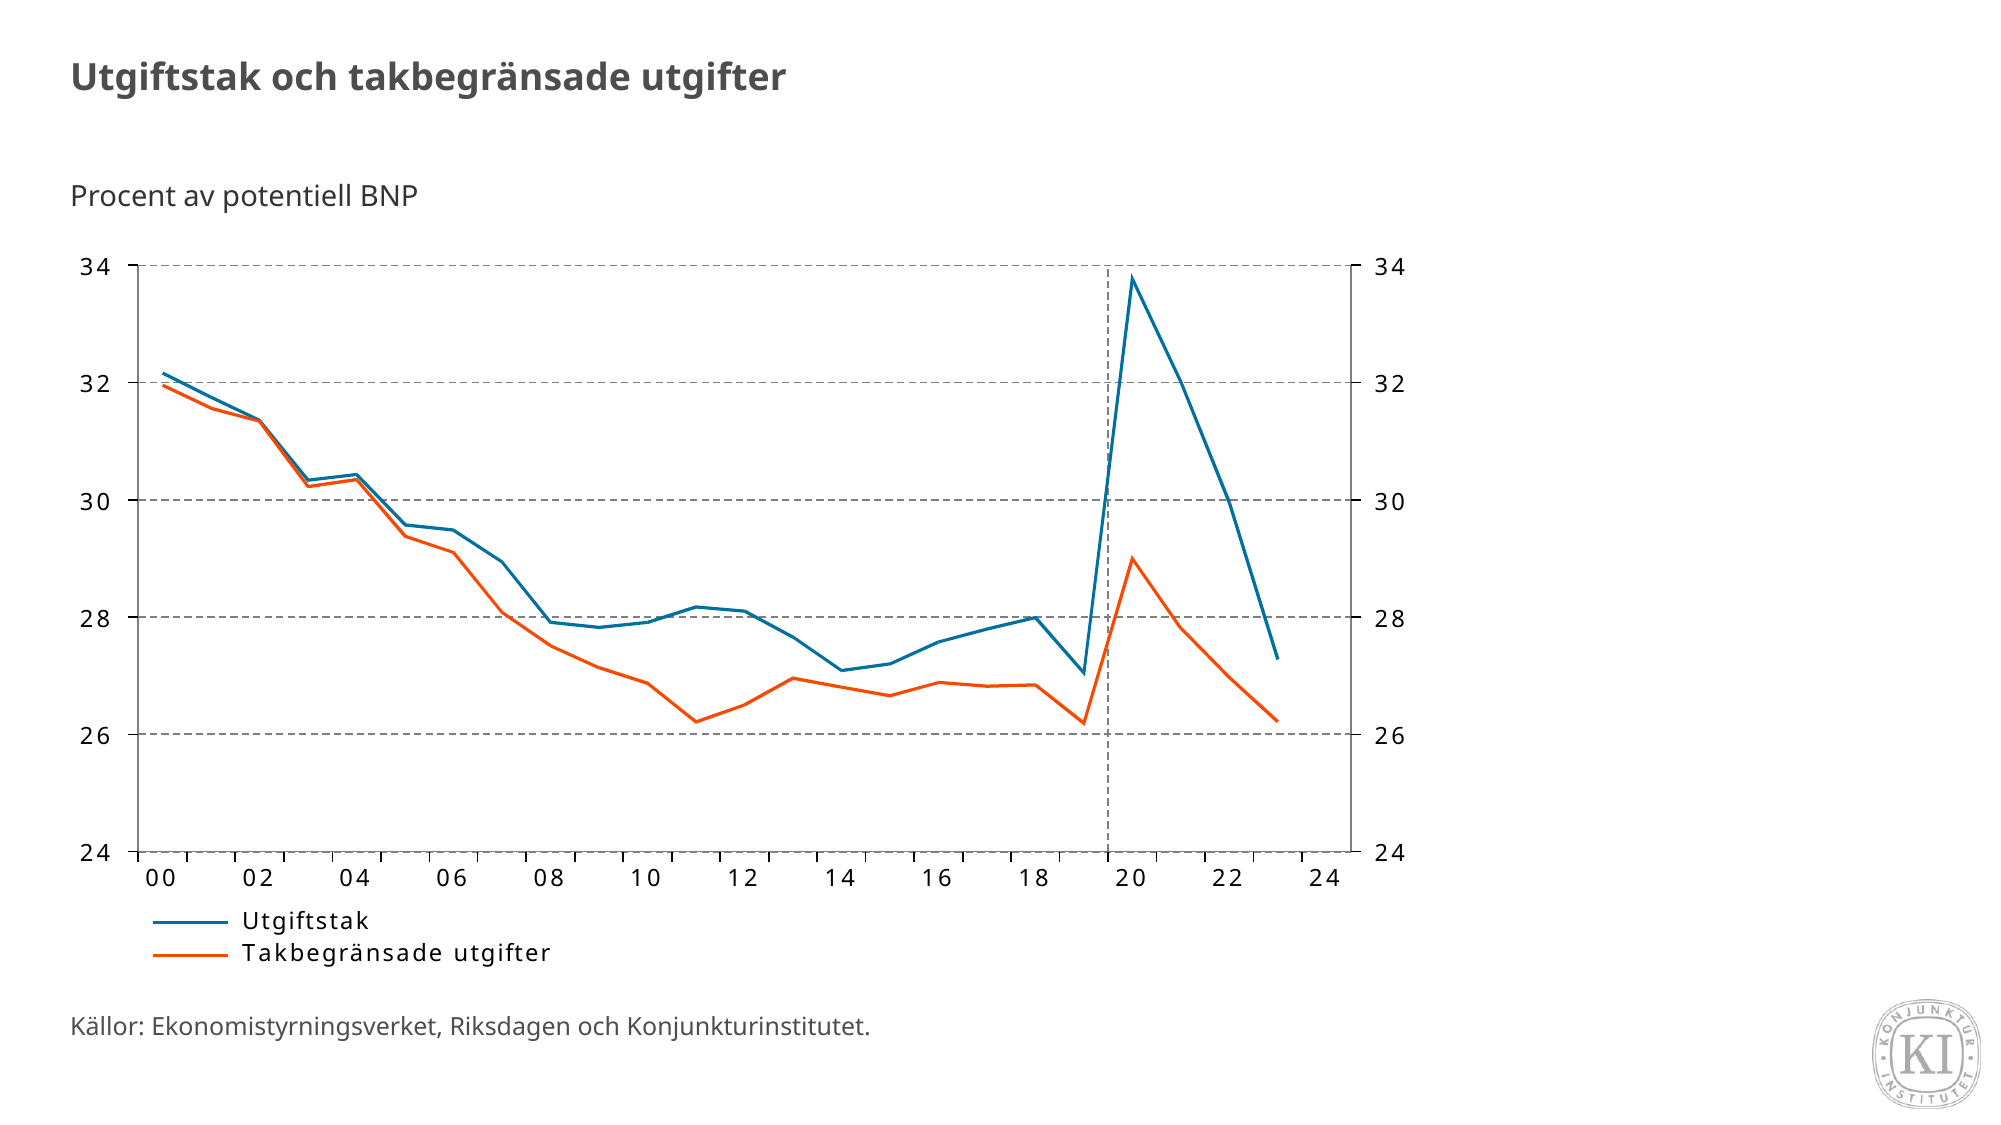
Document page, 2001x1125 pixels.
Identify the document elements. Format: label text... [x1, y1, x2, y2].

picture [1872, 999, 1981, 1109]
subtitle Källor: Ekonomistyrningsverket, Riksdagen och Konjunkturinstitutet. [55, 1003, 1476, 1106]
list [30, 228, 1453, 995]
list Procent av potentiell BNP [55, 137, 1476, 220]
title Utgiftstak och takbegränsade utgifter [55, 45, 1476, 128]
